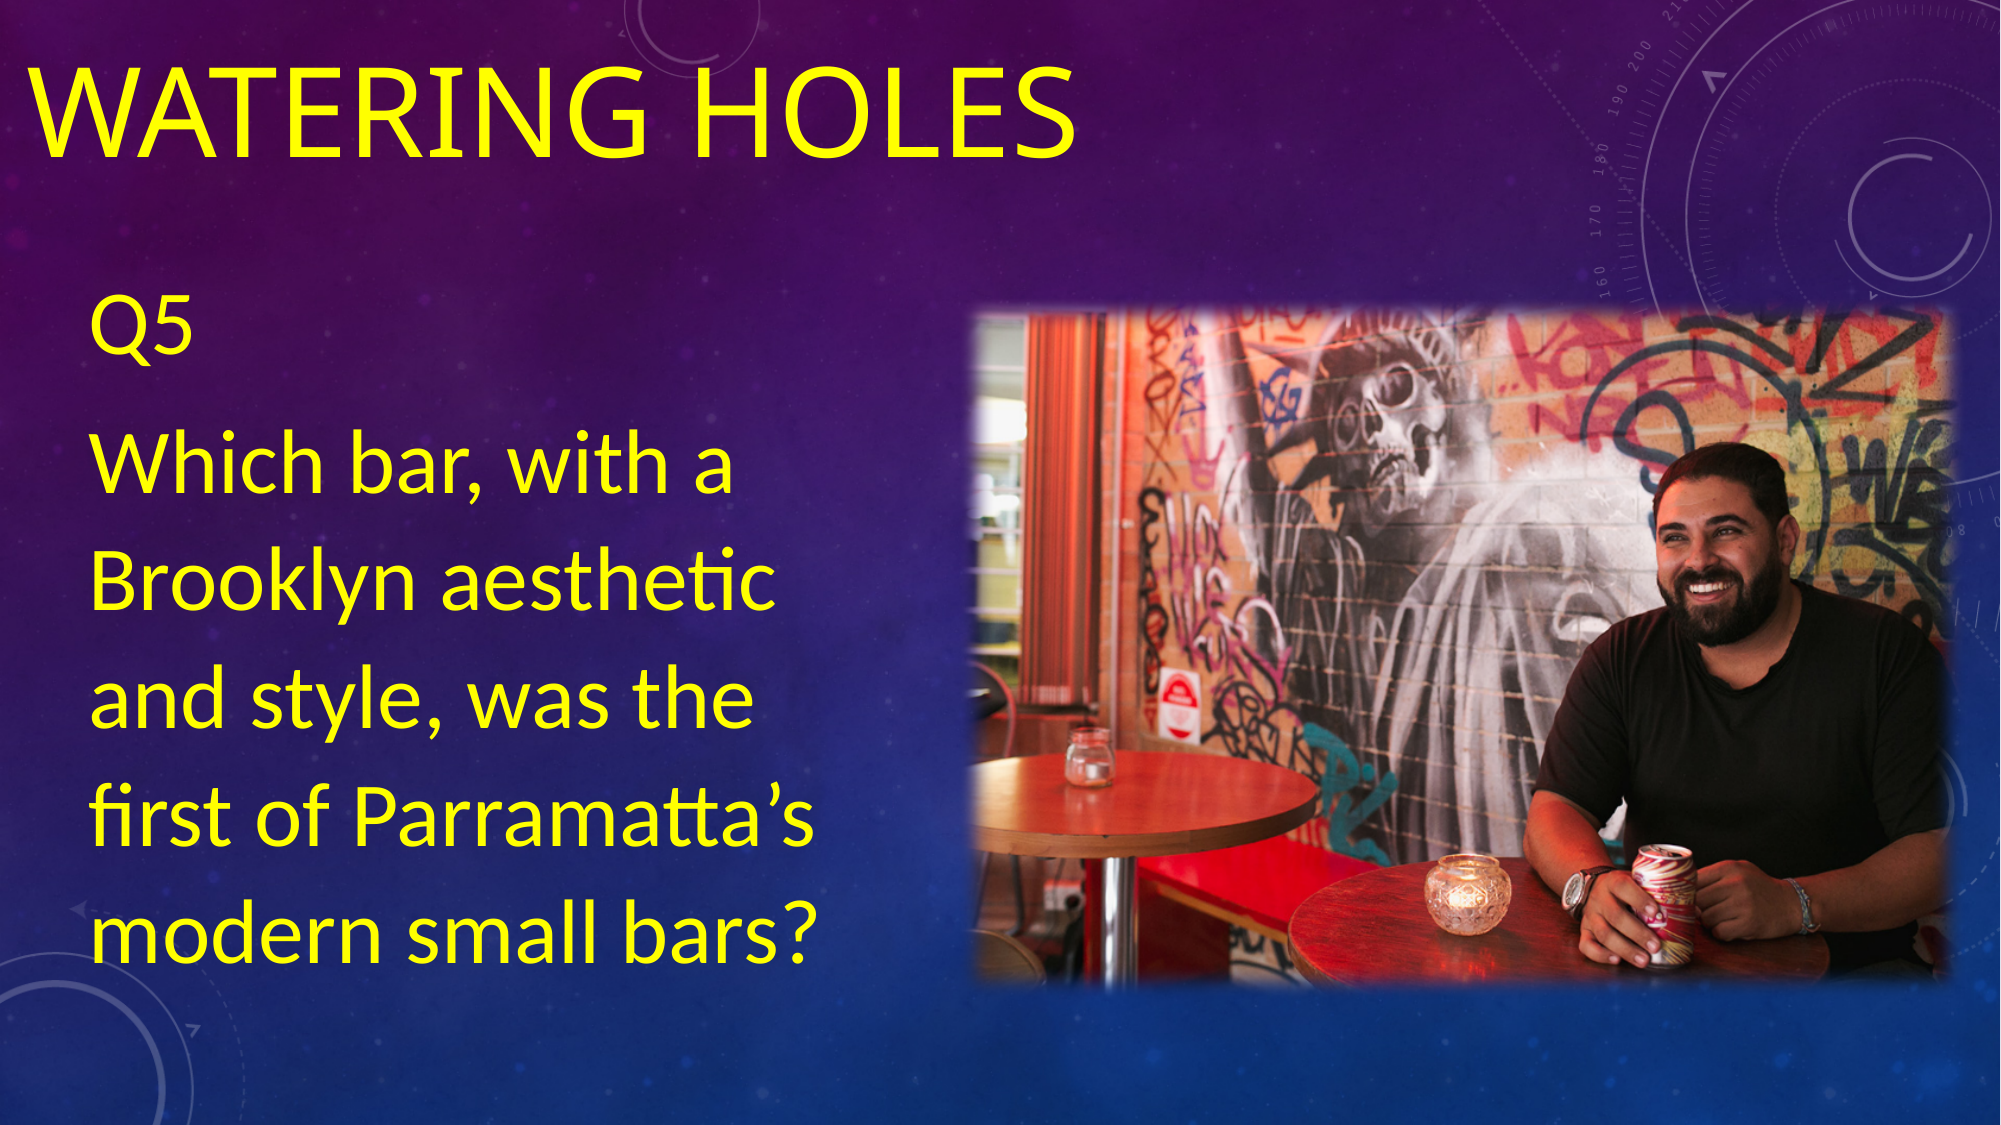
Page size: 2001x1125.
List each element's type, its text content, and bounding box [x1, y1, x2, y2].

title Watering holes [10, 0, 1137, 227]
picture [0, 0, 2001, 1125]
list Q5 Which bar, with a Brooklyn aesthetic and style, was the first of Parramatta’s modern small bars? [73, 332, 909, 914]
